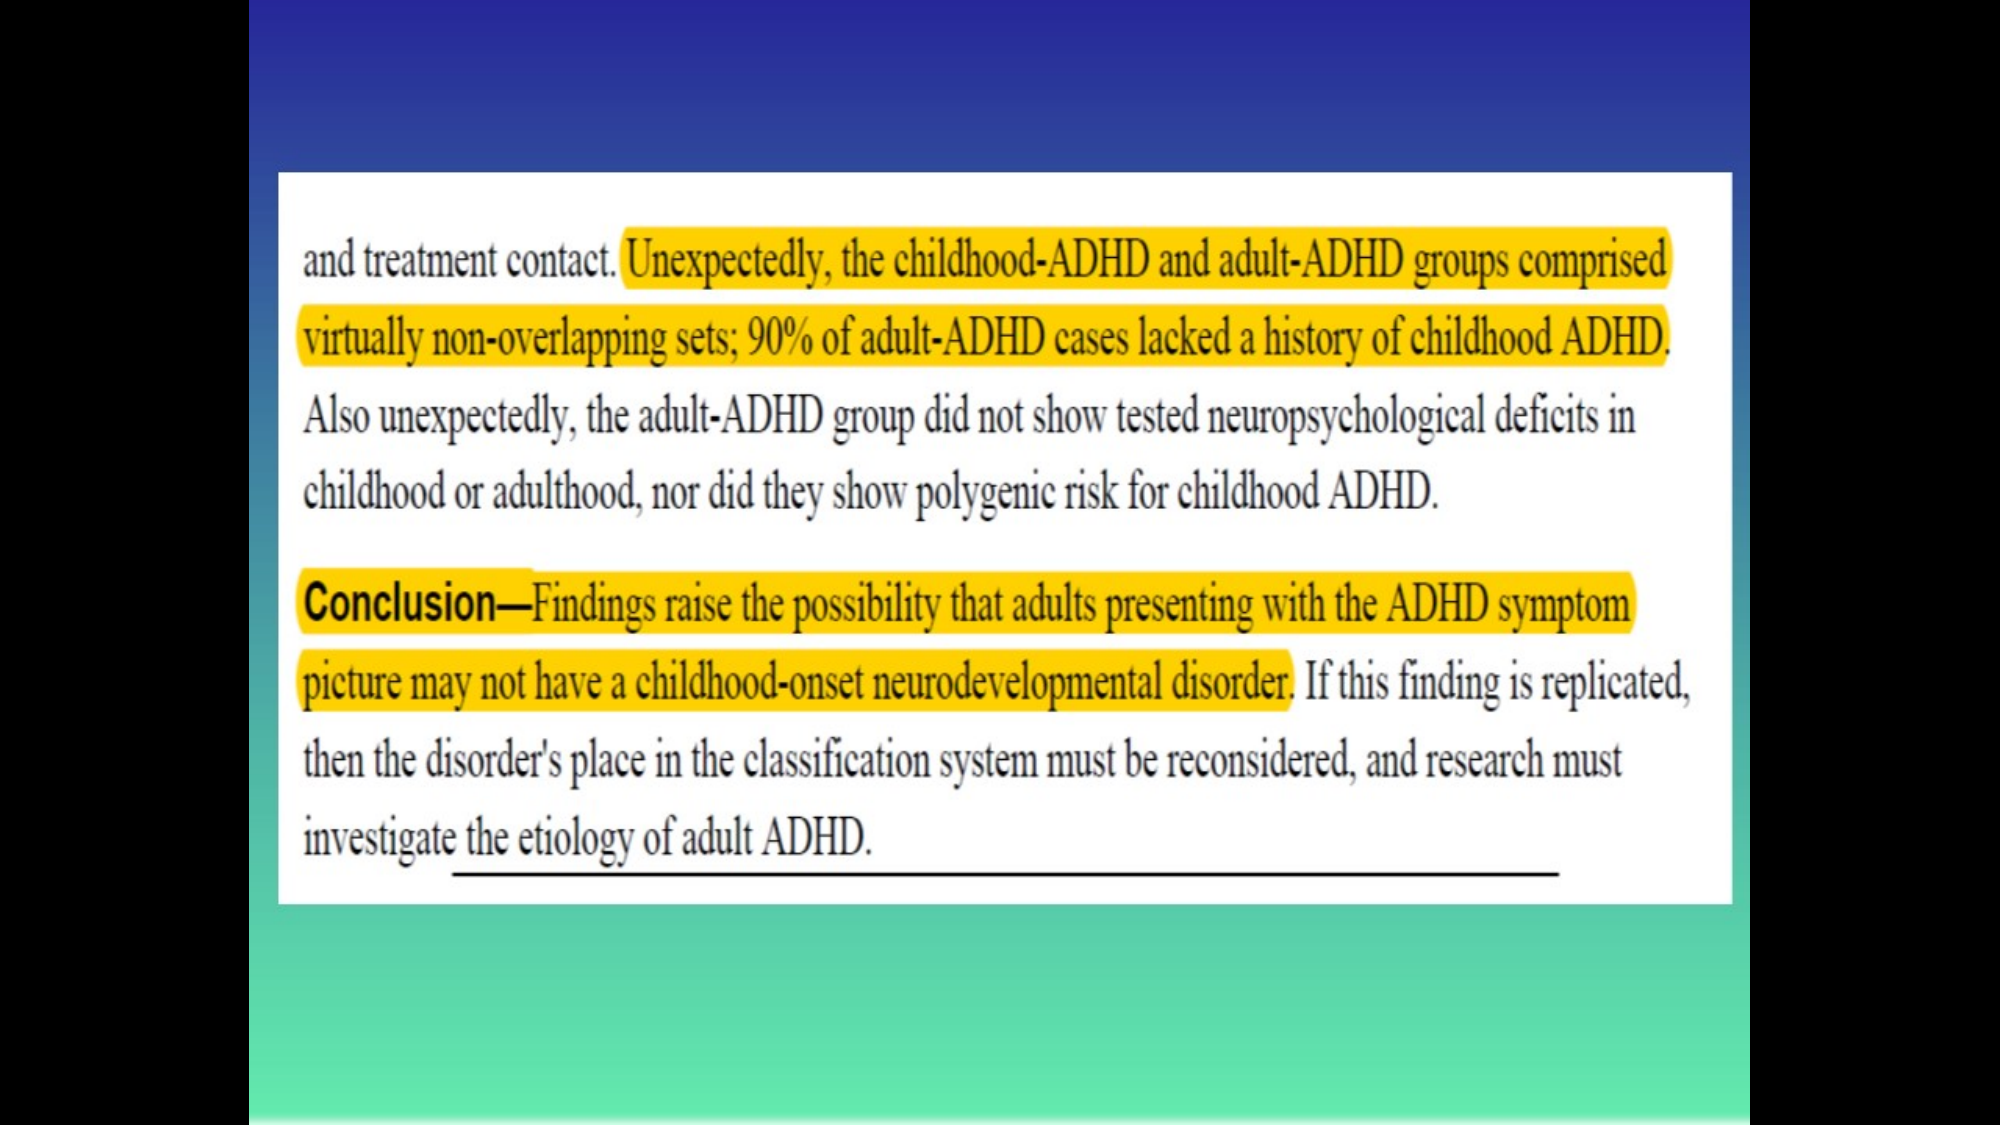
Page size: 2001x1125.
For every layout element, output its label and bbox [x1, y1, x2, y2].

picture [249, 0, 1750, 1125]
